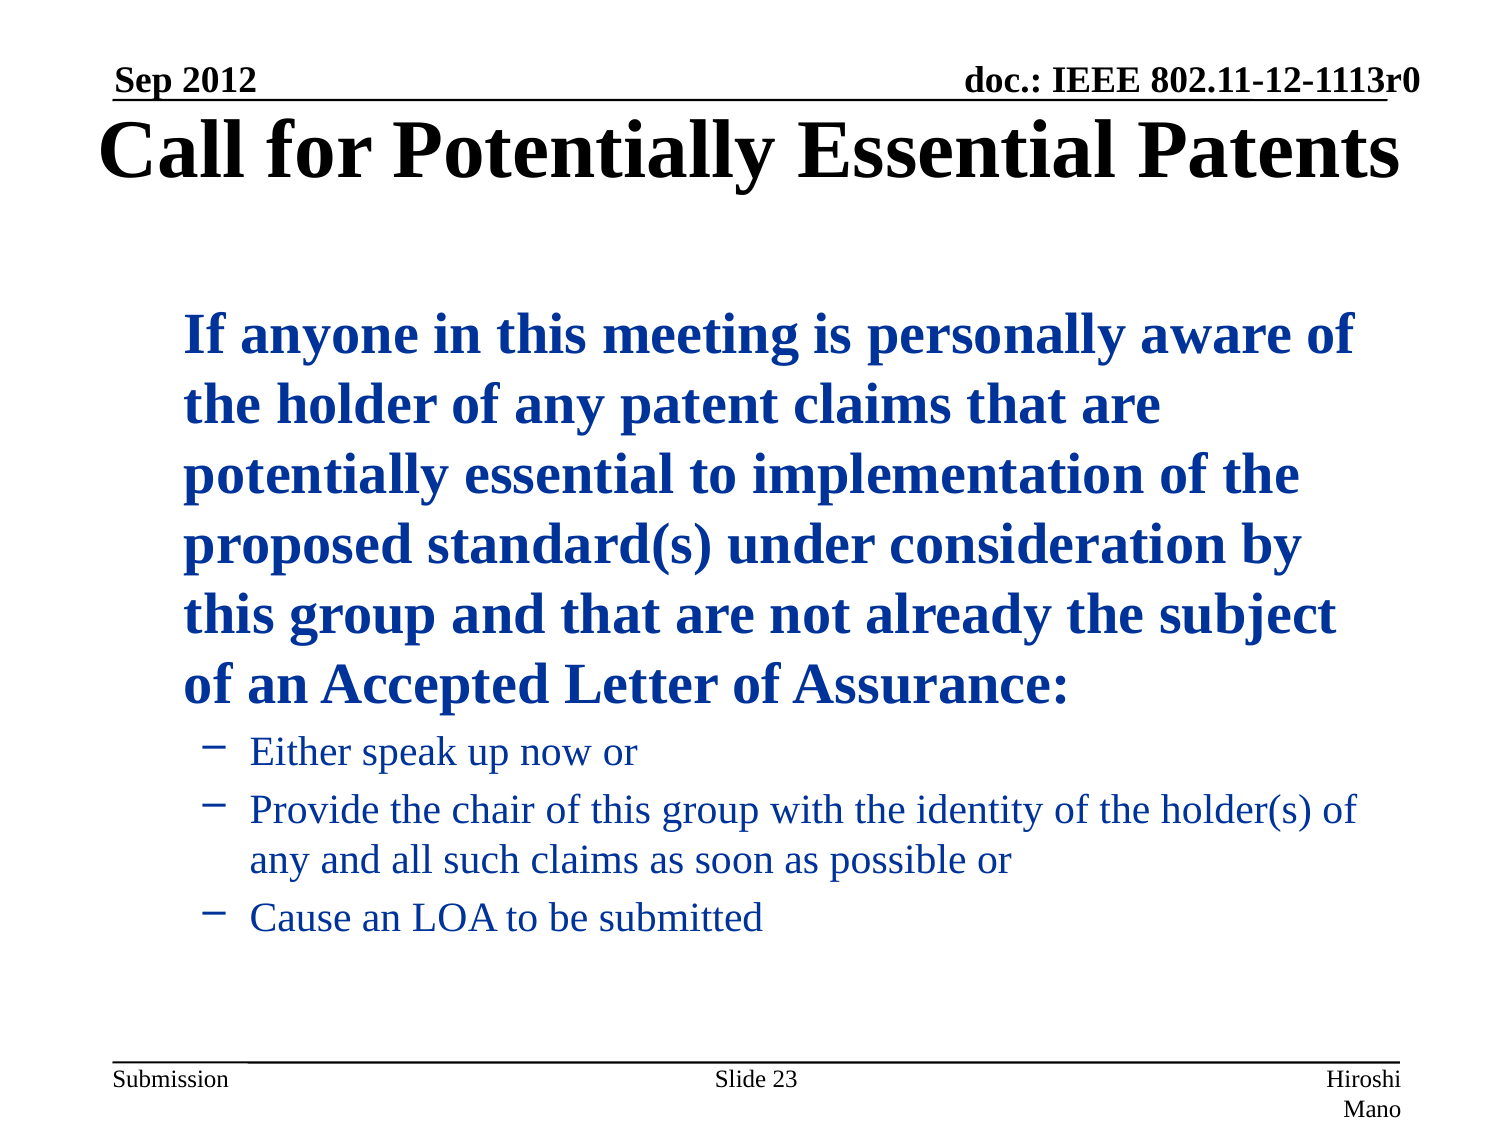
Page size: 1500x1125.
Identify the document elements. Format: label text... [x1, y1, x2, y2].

slide_number Slide 23 [712, 1061, 800, 1093]
list If anyone in this meeting is personally aware of the holder of any patent claims that are potentially essential to implementation of the proposed standard(s) under consideration by this group and that are not already the subject of an Accepted Letter of Assurance: Either speak up now or Provide the chair of this group with the identity of the holder(s) of any and all such claims as soon as possible or Cause an LOA to be submitted [112, 287, 1388, 963]
title Call for Potentially Essential Patents [74, 49, 1426, 238]
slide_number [114, 54, 259, 101]
footer Hiroshi Mano (ATRD, Root, Lab) [1324, 1061, 1402, 1093]
